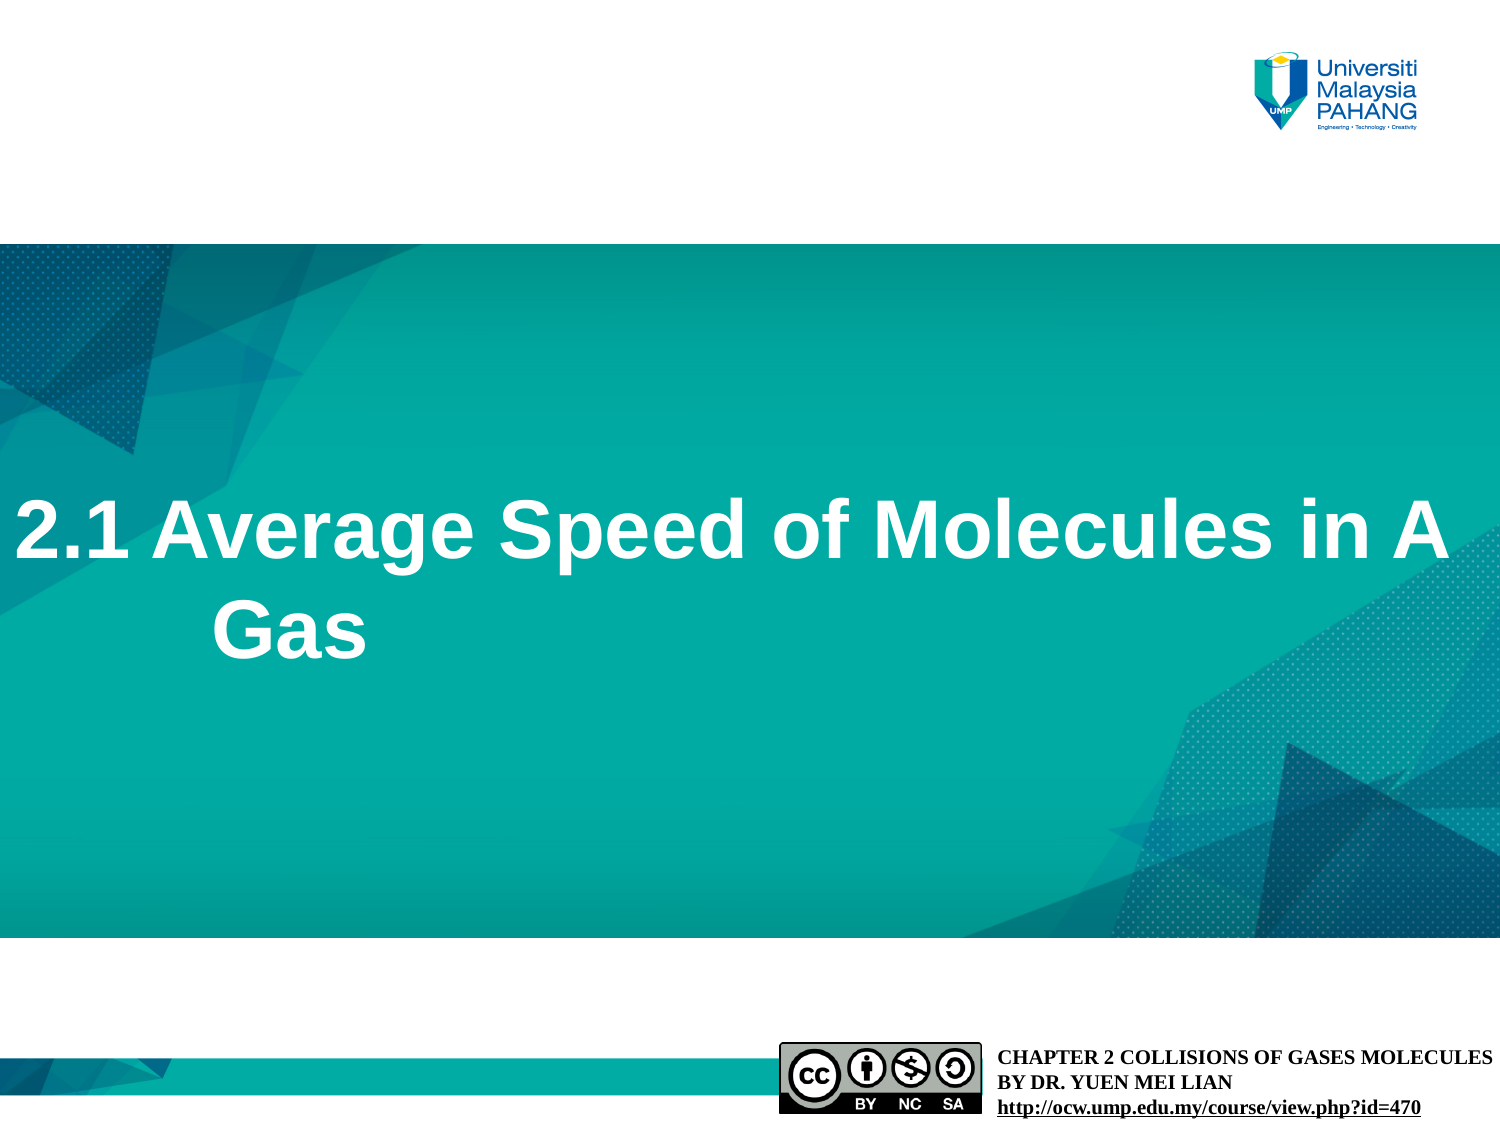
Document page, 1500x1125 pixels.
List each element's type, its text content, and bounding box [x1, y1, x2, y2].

text_box 2.1 Average Speed of Molecules in A Gas [0, 467, 1500, 683]
picture [0, 0, 1500, 467]
picture [0, 683, 1500, 1125]
